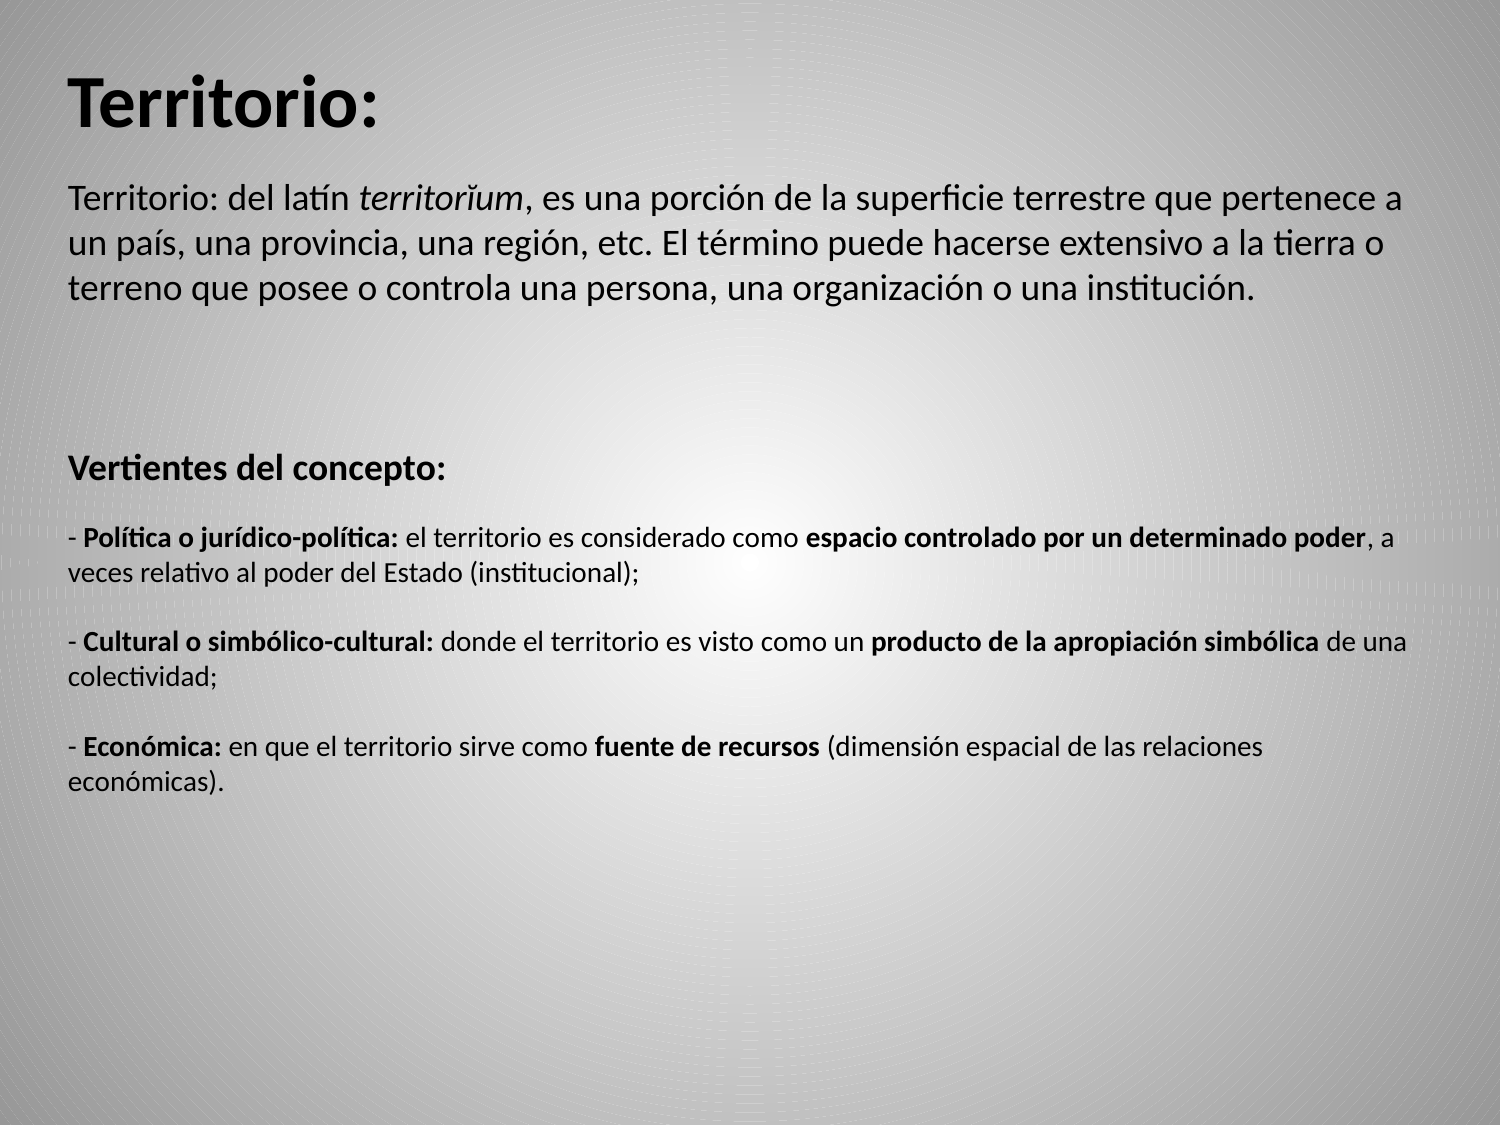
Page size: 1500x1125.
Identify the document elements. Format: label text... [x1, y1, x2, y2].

text_box Territorio: Territorio: del latín territorĭum, es una porción de la superficie terrestre que pertenece a un país, una provincia, una región, etc. El término puede hacerse extensivo a la tierra o terreno que posee o controla una persona, una organización o una institución. Vertientes del concepto: - Política o jurídico-política: el territorio es considerado como espacio controlado por un determinado poder, a veces relativo al poder del Estado (institucional); - Cultural o simbólico-cultural: donde el territorio es visto como un producto de la apropiación simbólica de una colectividad; - Económica: en que el territorio sirve como fuente de recursos (dimensión espacial de las relaciones económicas). [53, 45, 1425, 350]
